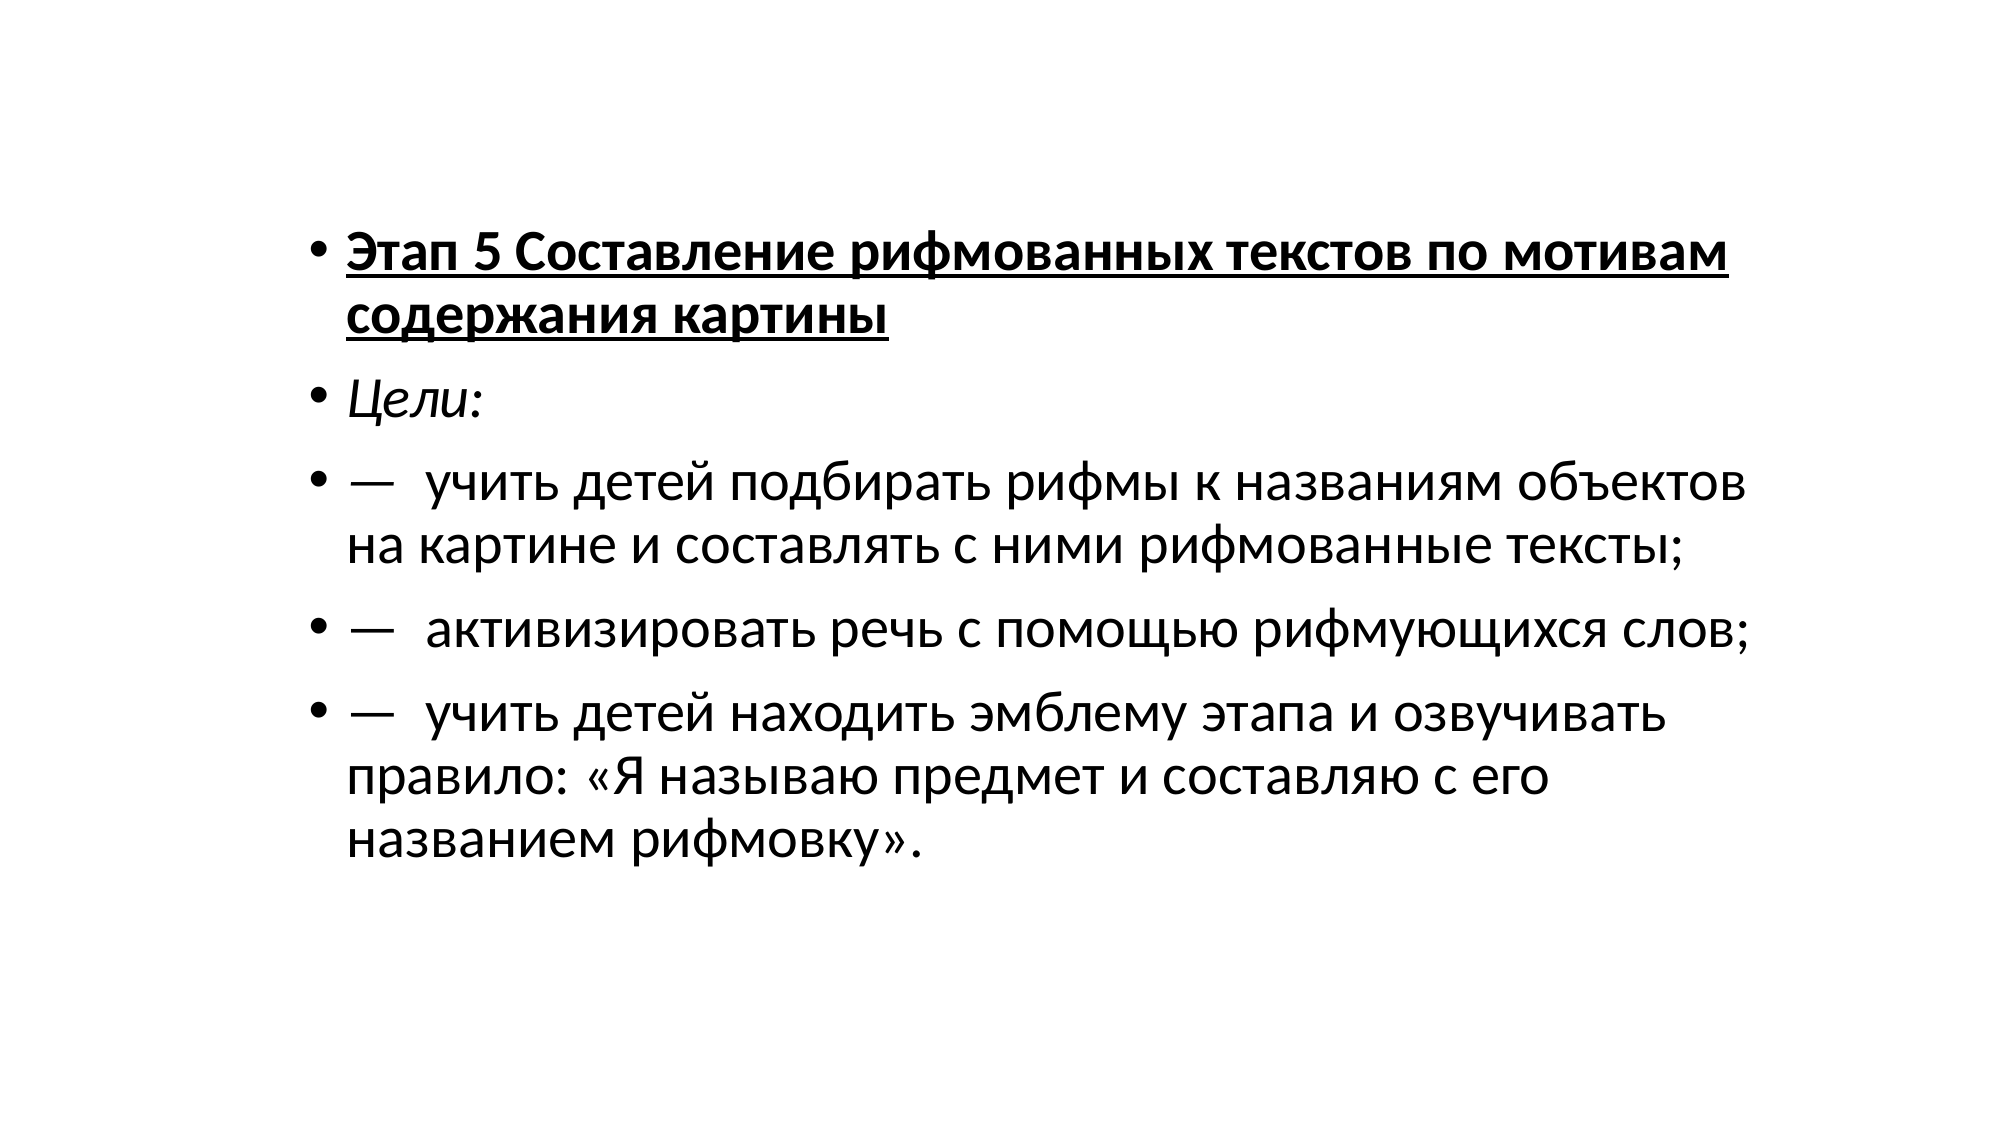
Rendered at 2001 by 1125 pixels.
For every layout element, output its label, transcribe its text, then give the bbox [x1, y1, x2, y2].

list Этап 5 Составление рифмованных текстов по мотивам содержания картины Цели: — учить детей подбирать рифмы к названиям объектов на кар­тине и составлять с ними рифмованные тексты; — активизировать речь с помощью рифмующихся слов; — учить детей находить эмблему этапа и озвучивать правило: «Я называю предмет и составляю с его названием риф­мовку». [293, 212, 1800, 1038]
